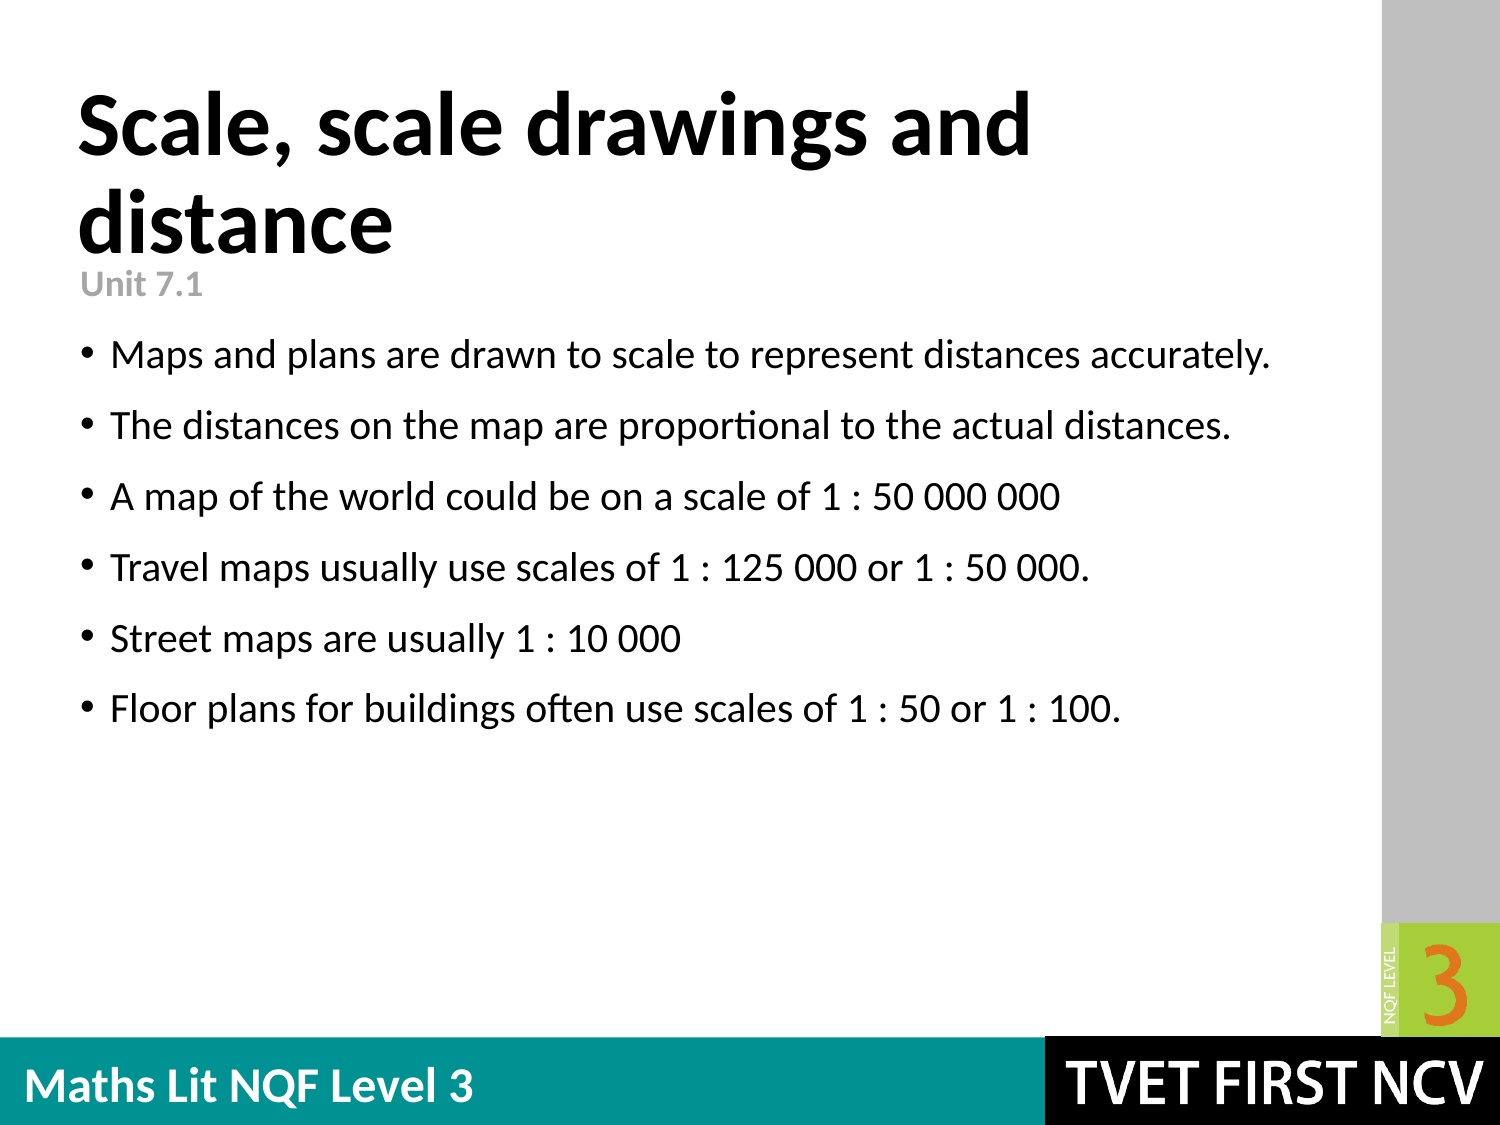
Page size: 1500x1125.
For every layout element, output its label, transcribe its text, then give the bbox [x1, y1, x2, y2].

list Unit 7.1 [65, 256, 1363, 306]
picture [1065, 1050, 1484, 1120]
picture [1381, 923, 1500, 1037]
title Scale, scale drawings and distance [62, 68, 1360, 187]
list Maps and plans are drawn to scale to represent distances accurately. The distances on the map are proportional to the actual distances. A map of the world could be on a scale of 1 : 50 000 000 Travel maps usually use scales of 1 : 125 000 or 1 : 50 000. Street maps are usually 1 : 10 000 Floor plans for buildings often use scales of 1 : 50 or 1 : 100. [65, 319, 1363, 997]
